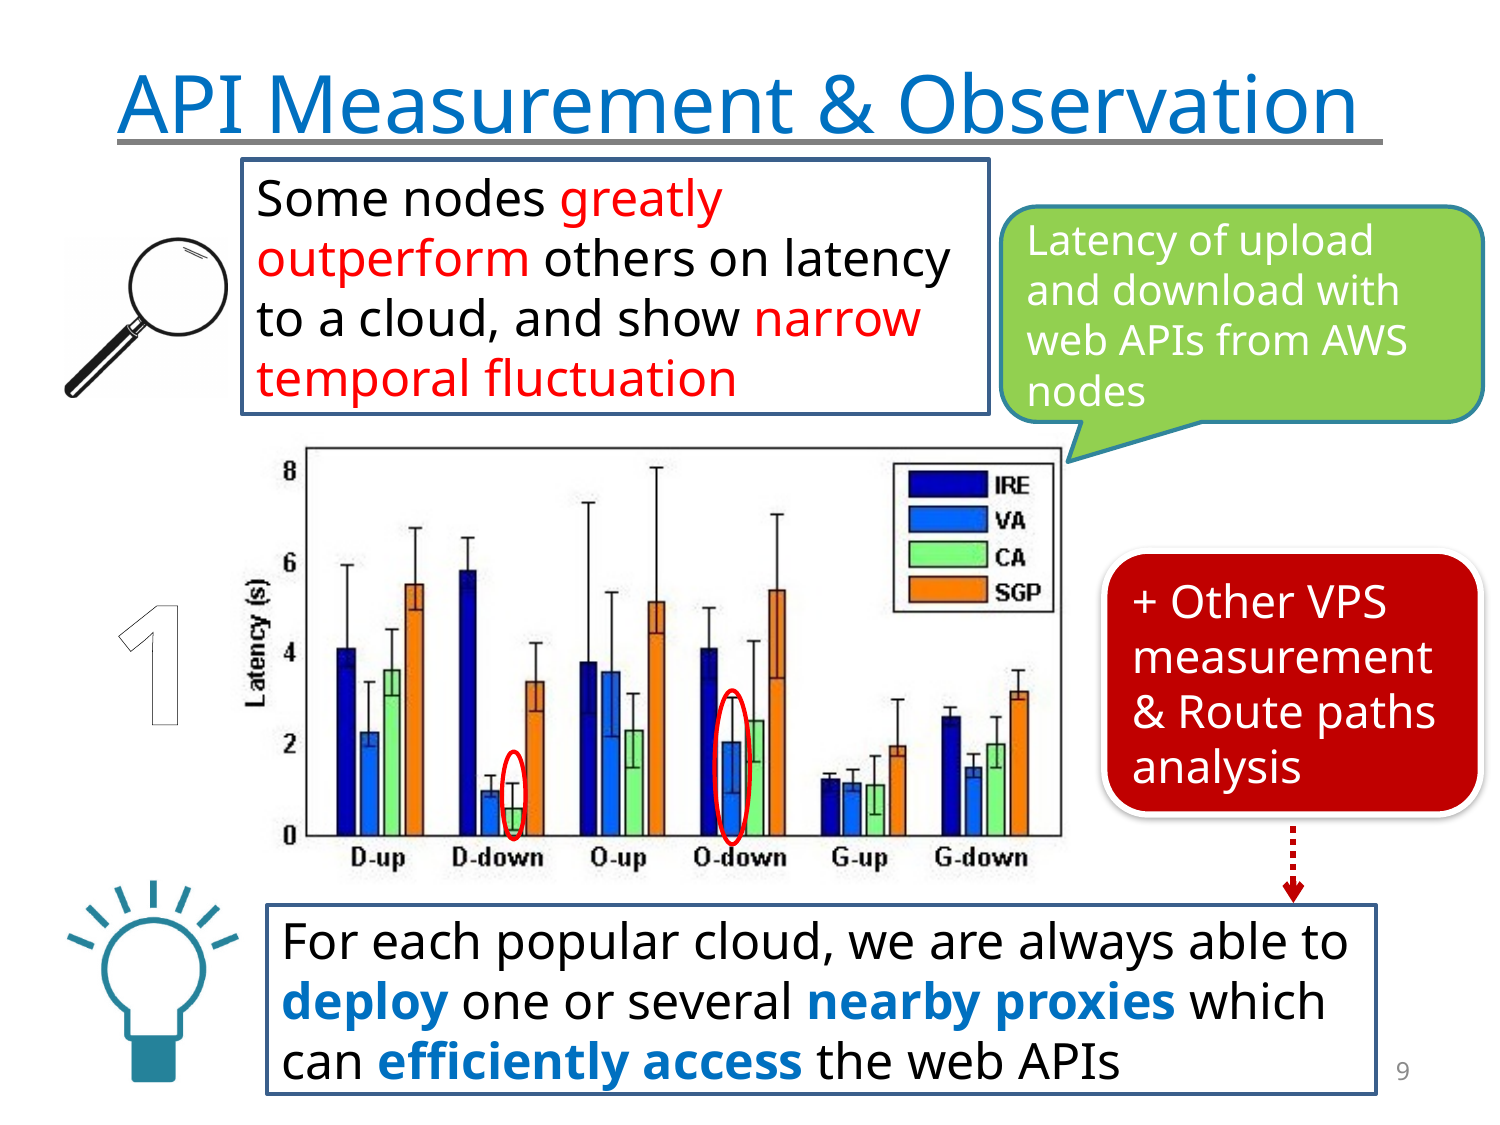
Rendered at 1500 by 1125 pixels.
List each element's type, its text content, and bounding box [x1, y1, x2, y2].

picture [64, 432, 1082, 1083]
title API Measurement & Observation [75, 7, 1425, 195]
slide_number 9 [1074, 1042, 1425, 1103]
text_box + Other VPS measurement & Route paths analysis [1101, 547, 1484, 818]
text_box Latency of upload and download with web APIs from AWS nodes [998, 204, 1486, 459]
text_box 1 [93, 550, 220, 766]
text_box For each popular cloud, we are always able to deploy one or several nearby proxies which can efficiently access the web APIs [265, 903, 1378, 1096]
text_box Some nodes greatly outperform others on latency to a cloud, and show narrow temporal fluctuation [240, 157, 991, 416]
picture [65, 236, 228, 400]
